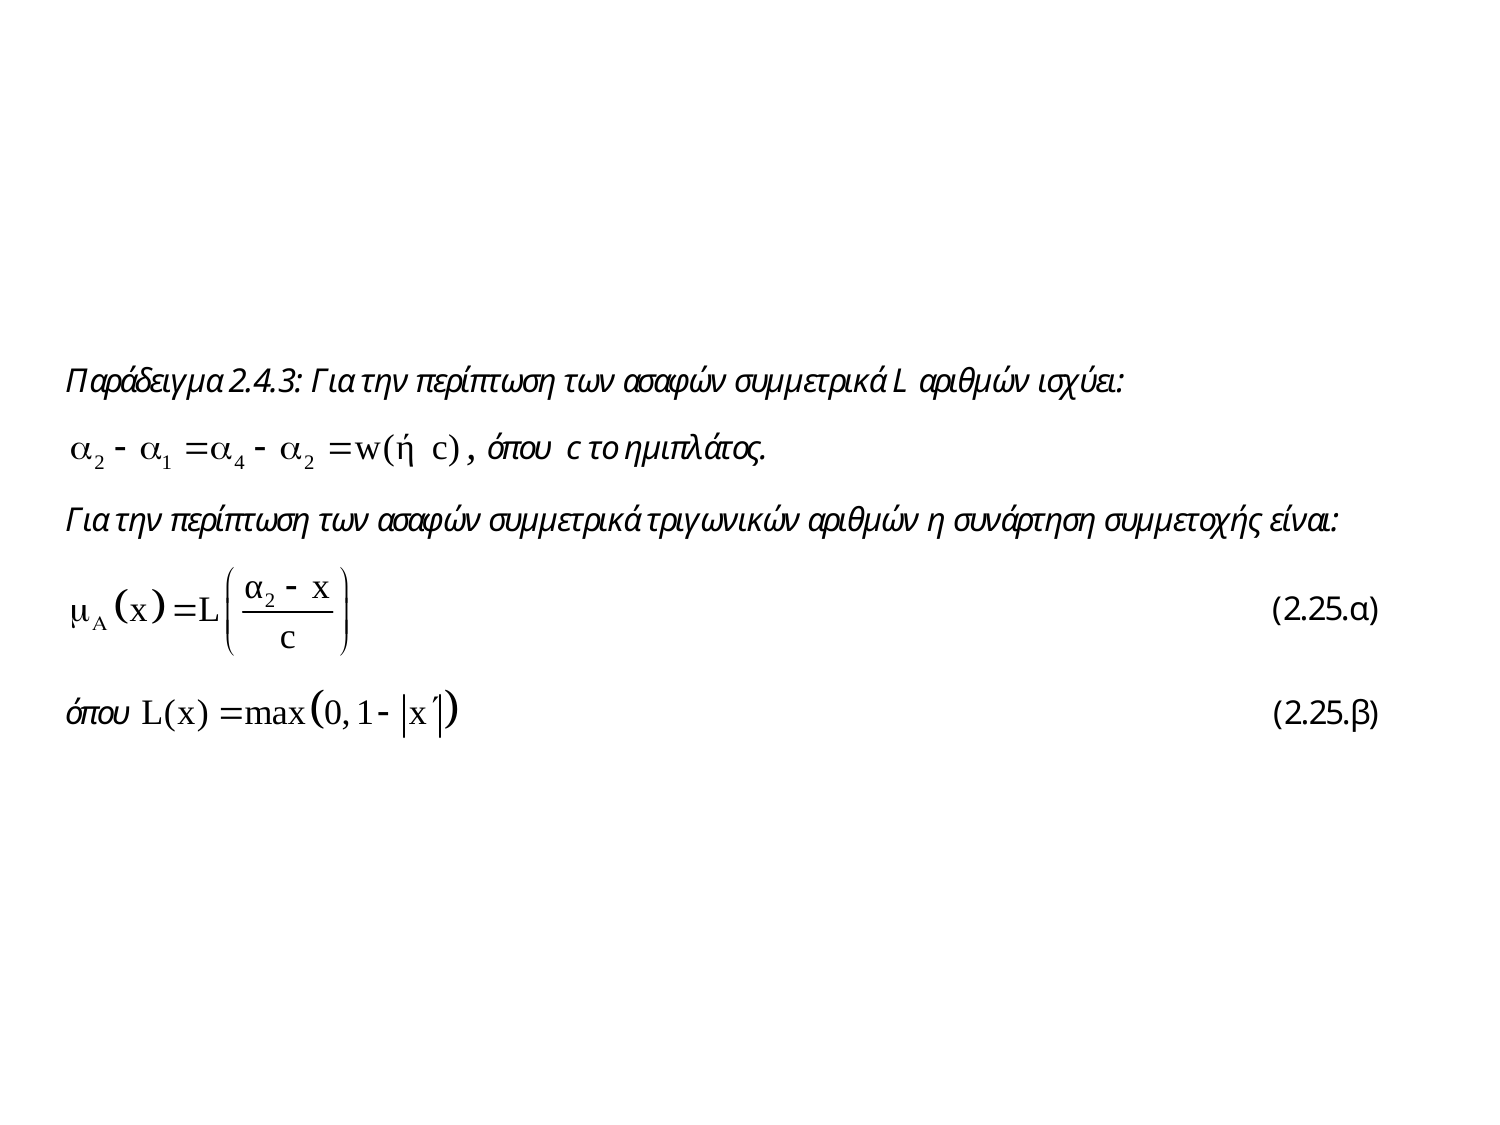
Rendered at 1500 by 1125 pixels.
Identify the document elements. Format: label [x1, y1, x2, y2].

list [64, 302, 1385, 830]
